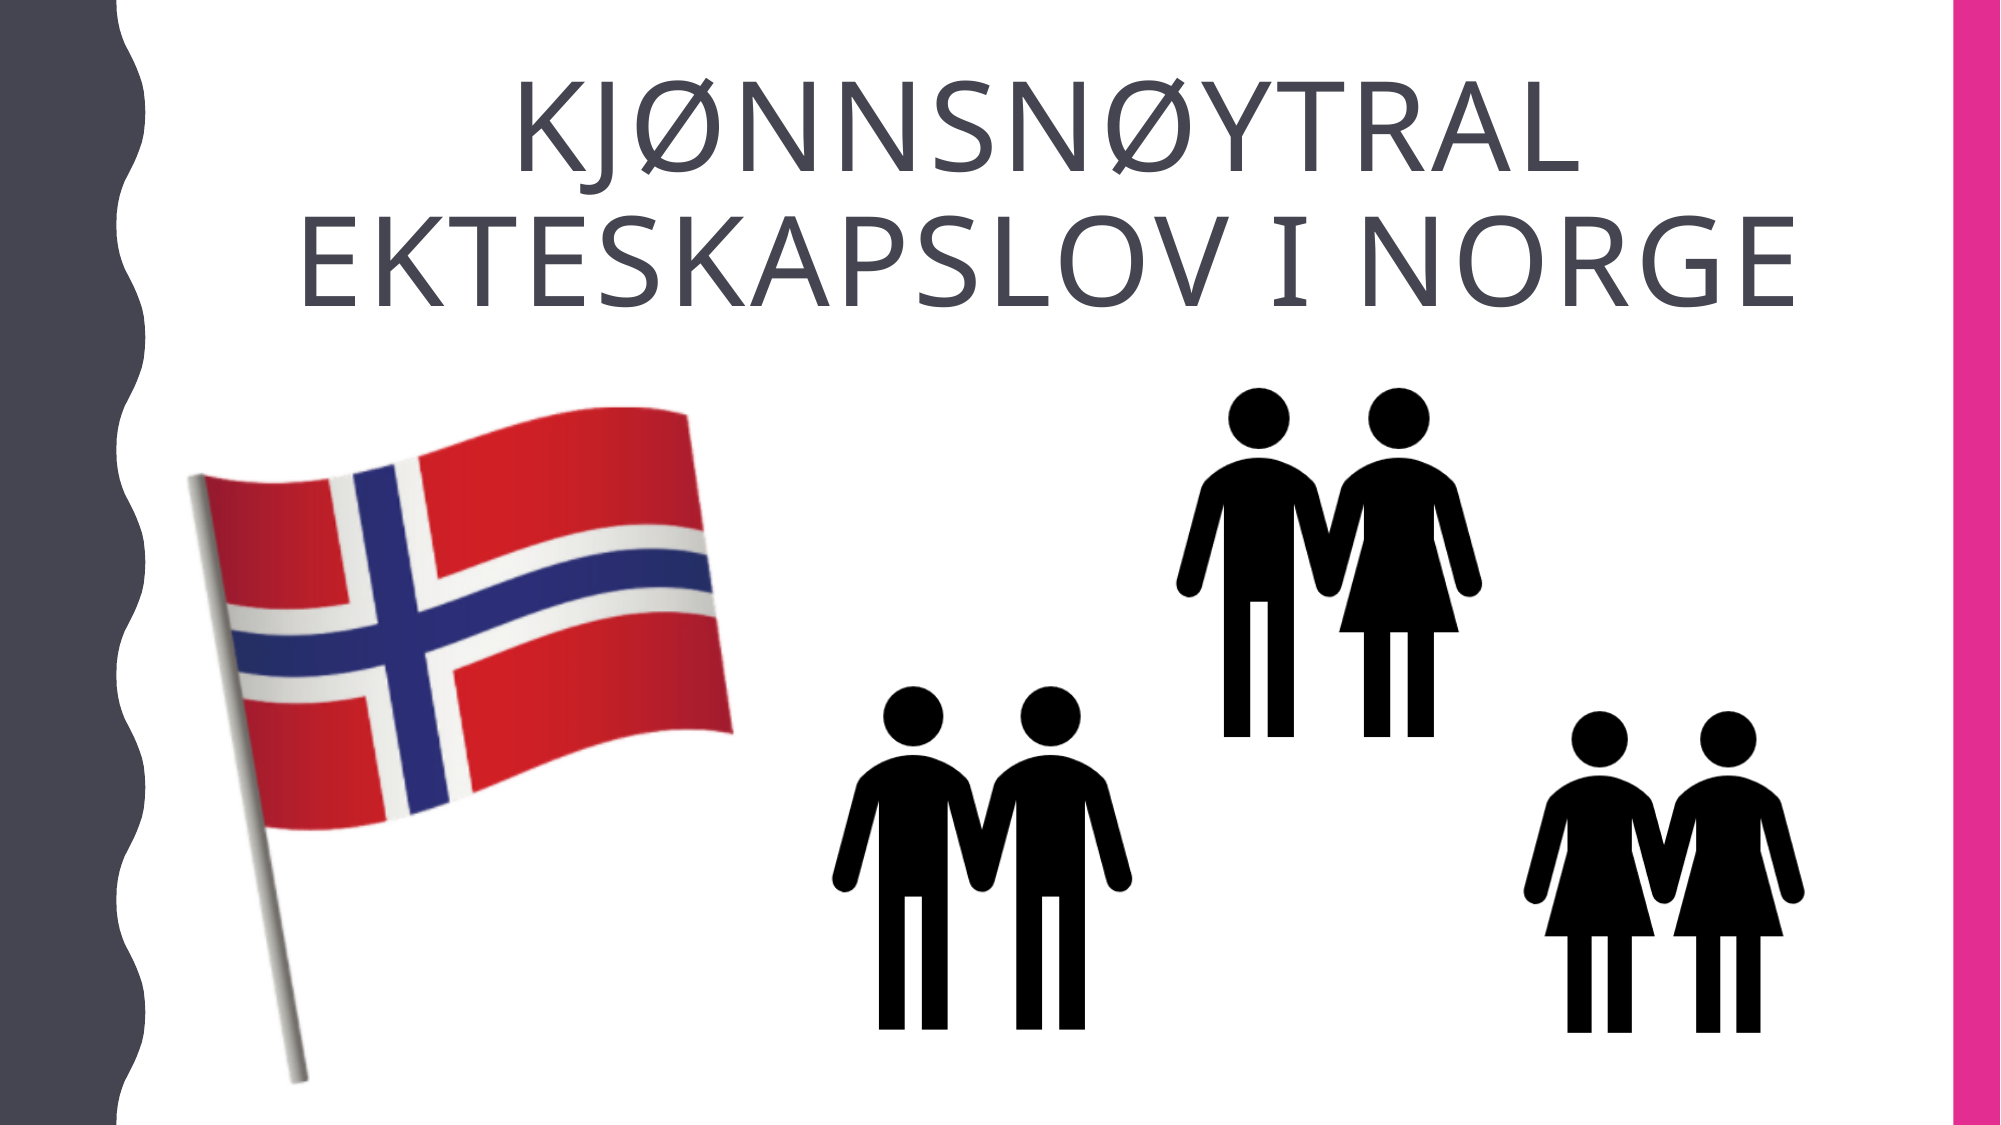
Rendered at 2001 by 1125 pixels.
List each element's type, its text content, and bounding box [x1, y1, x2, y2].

title Kjønnsnøytral ekteskapslov i norge [234, 55, 1863, 334]
picture [776, 353, 1539, 1064]
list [1471, 679, 1857, 1065]
picture [179, 354, 758, 1125]
